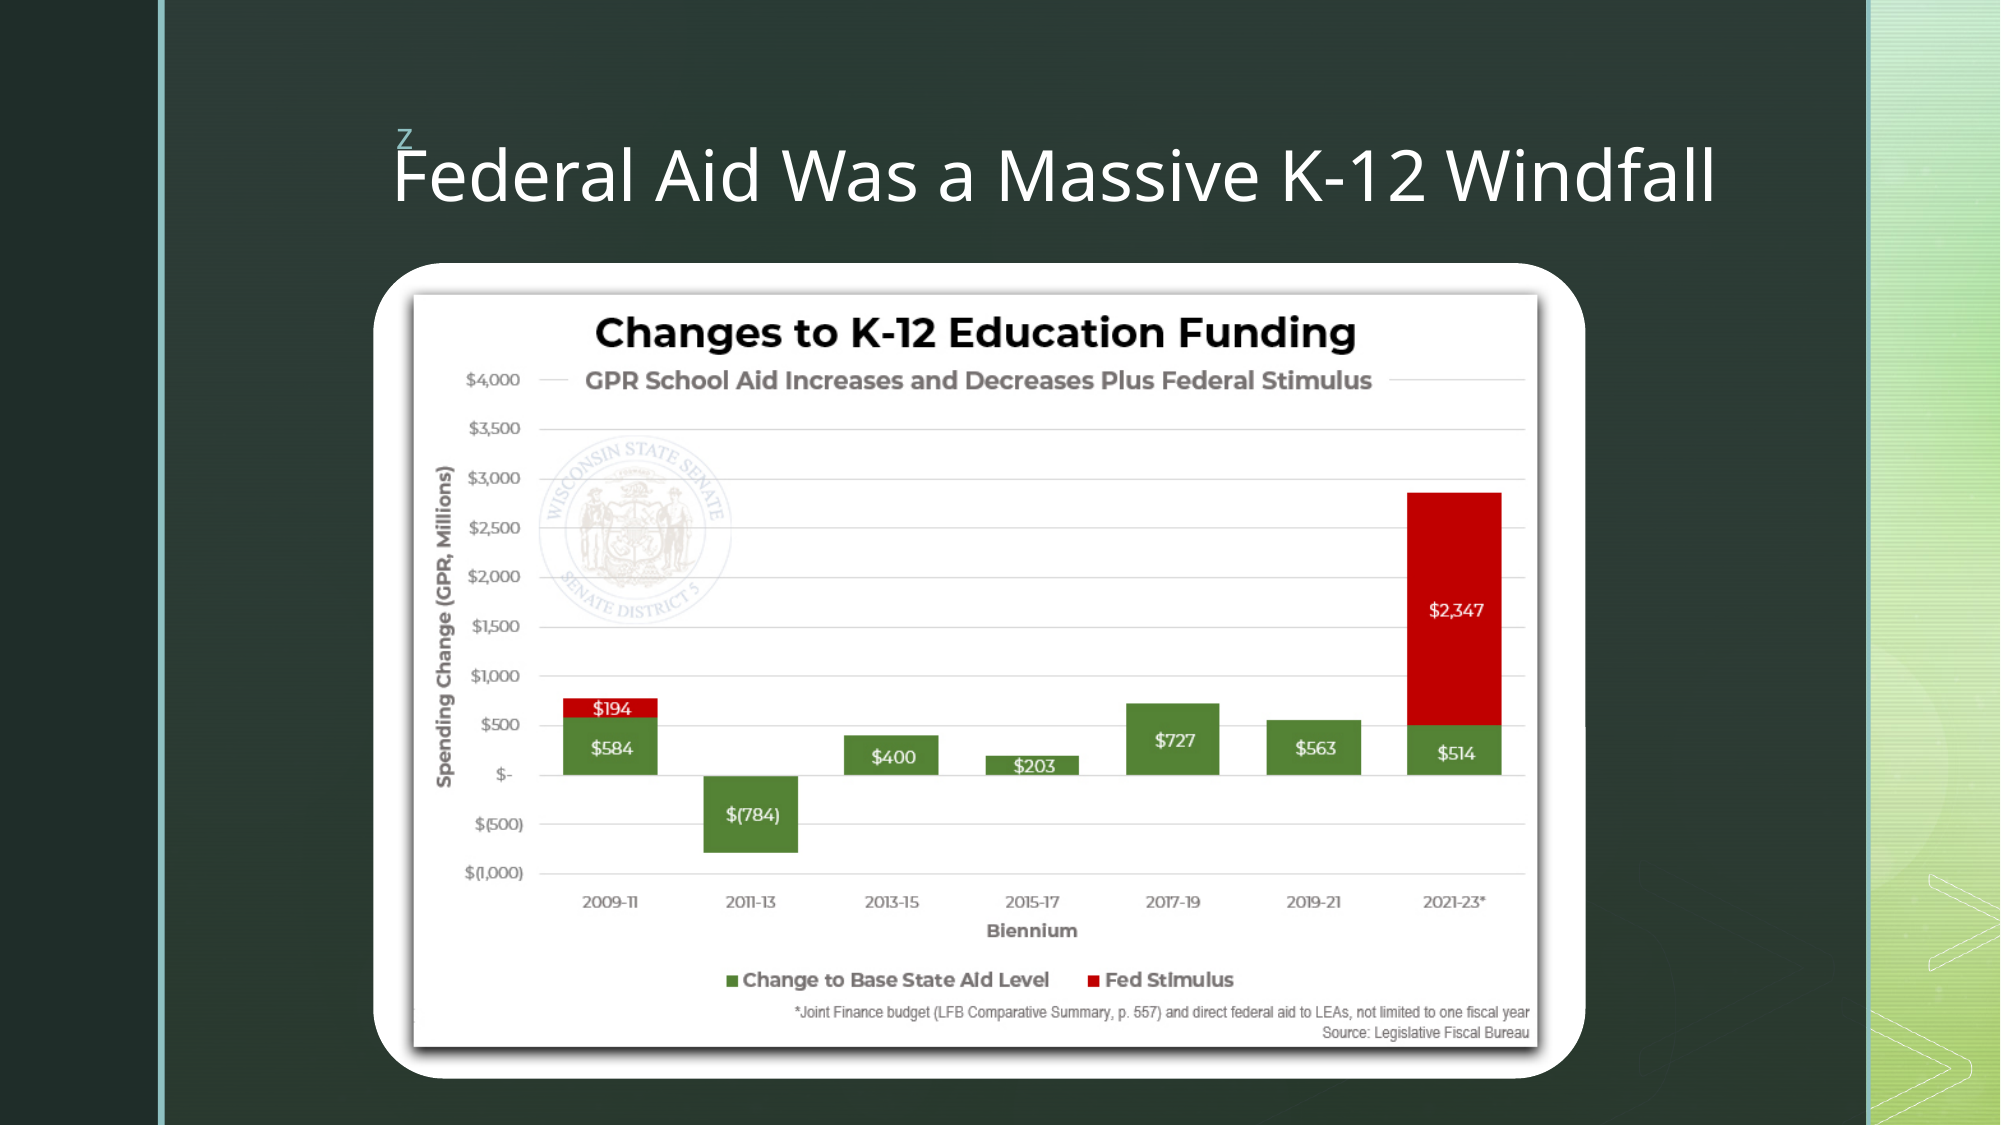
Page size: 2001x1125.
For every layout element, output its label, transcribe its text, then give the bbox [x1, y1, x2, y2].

picture [1871, 0, 2001, 1125]
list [373, 262, 1586, 1079]
title Federal Aid Was a Massive K-12 Windfall [169, 132, 1734, 310]
